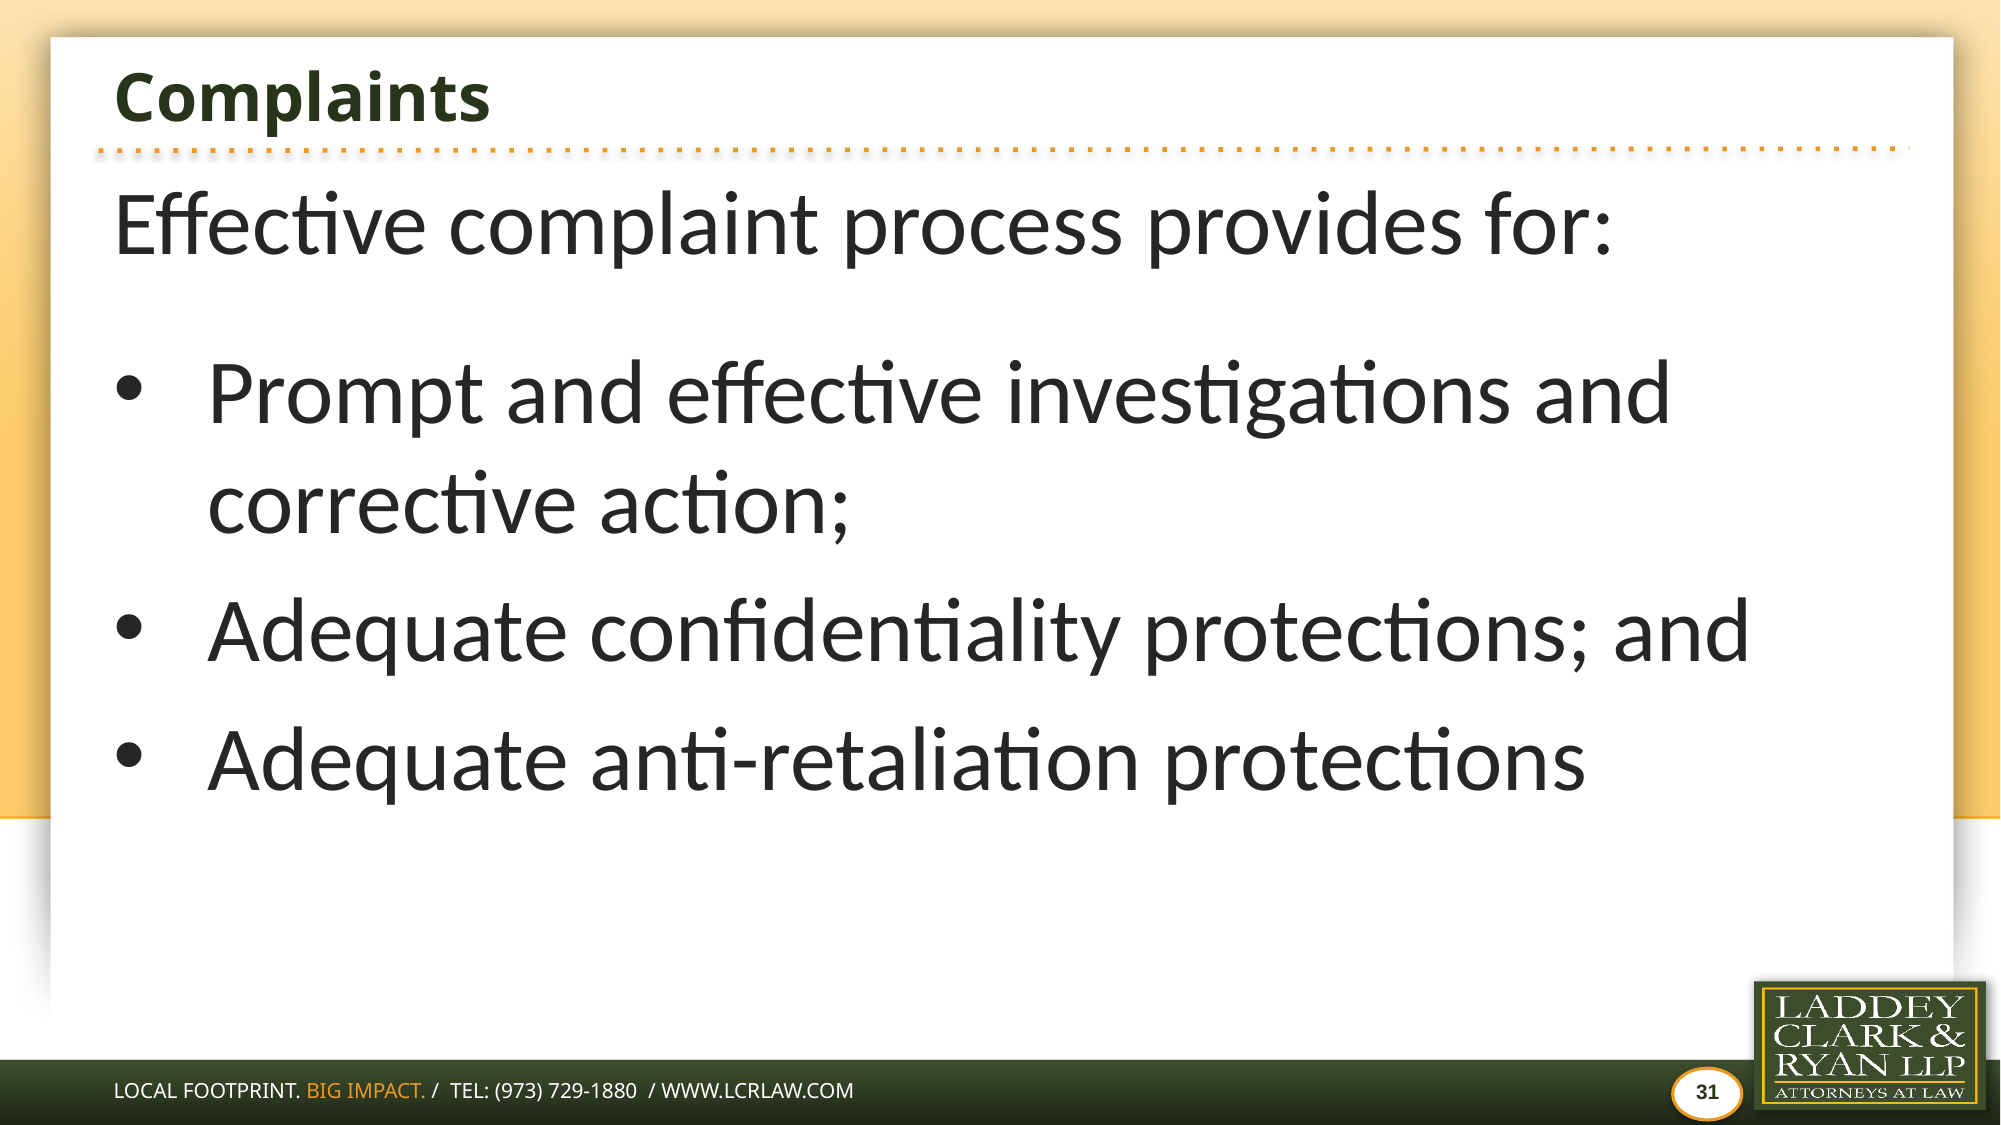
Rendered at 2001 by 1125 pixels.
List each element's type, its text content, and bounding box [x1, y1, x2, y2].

picture [0, 0, 2001, 1125]
title Complaints [98, 47, 1910, 147]
list Effective complaint process provides for: Prompt and effective investigations and corrective action; Adequate confidentiality protections; and Adequate anti-retaliation protections [98, 155, 1910, 1031]
